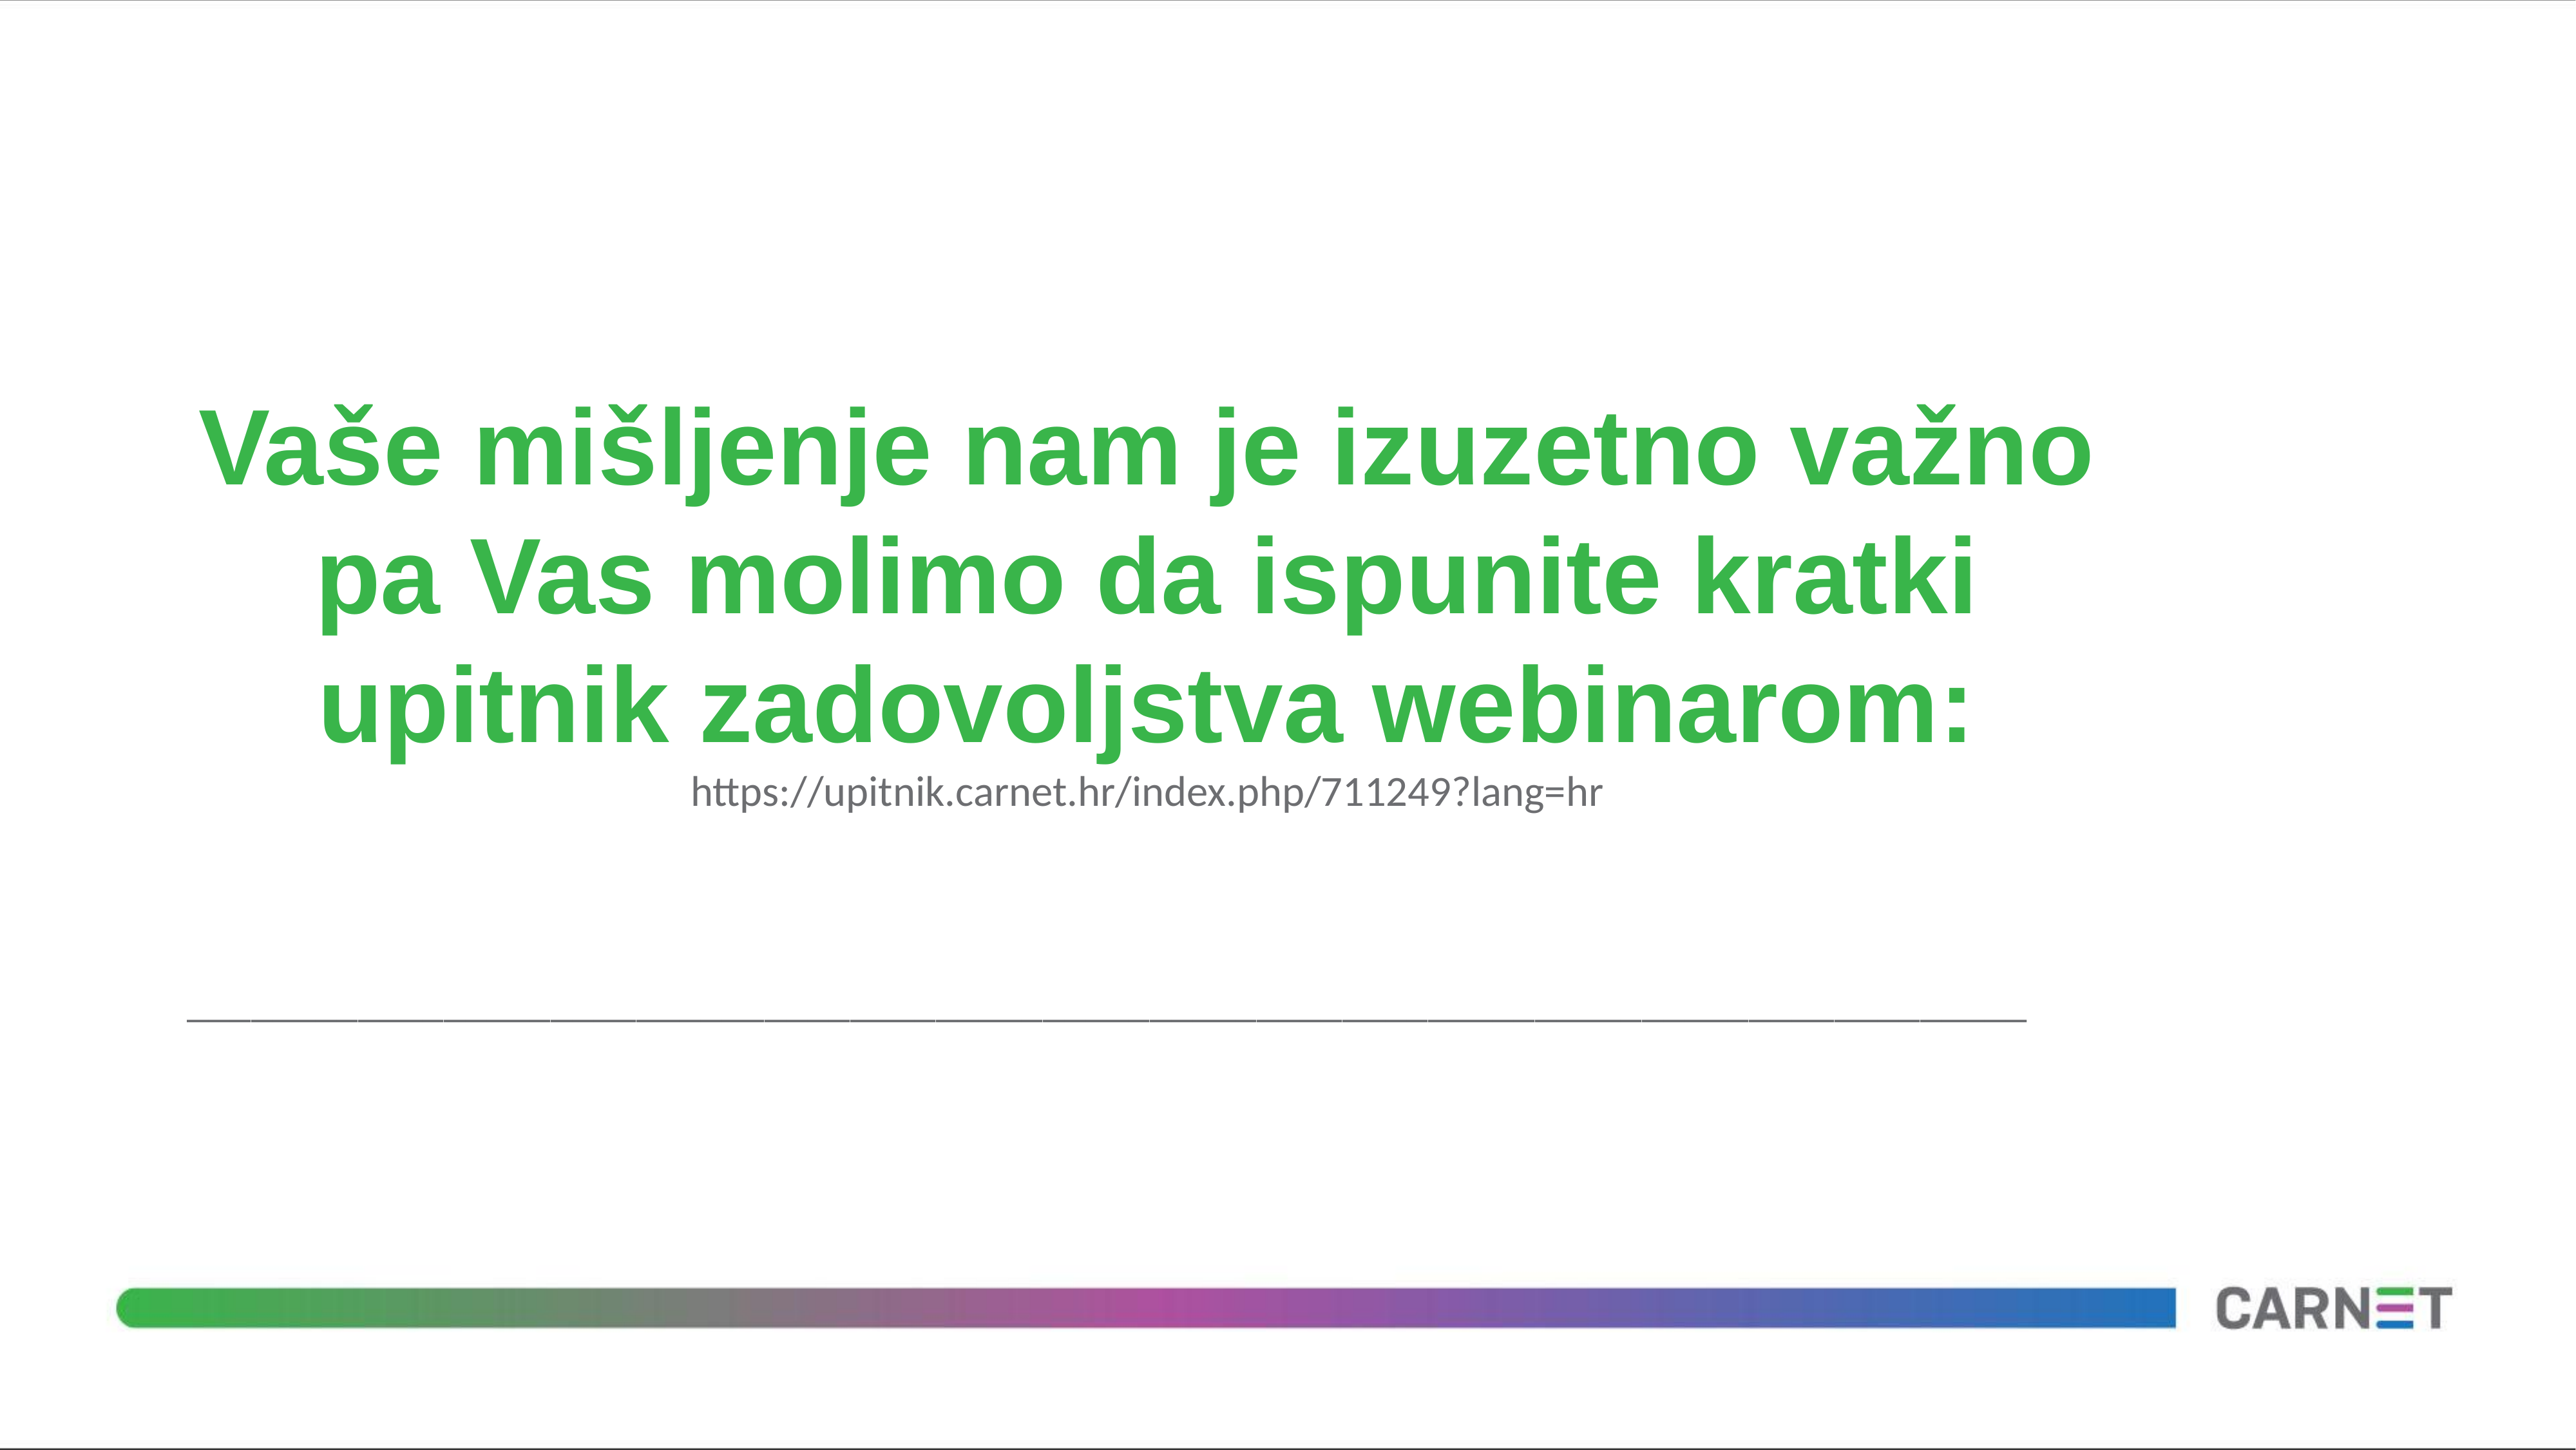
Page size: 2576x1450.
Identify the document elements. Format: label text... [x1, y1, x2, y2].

list Vaše mišljenje nam je izuzetno važno pa Vas molimo da ispunite kratki upitnik zadovoljstva webinarom: https://upitnik.carnet.hr/index.php/711249?lang=hr ______________________________________________________________________________________ [177, 162, 2117, 1241]
picture [0, 0, 2576, 1450]
